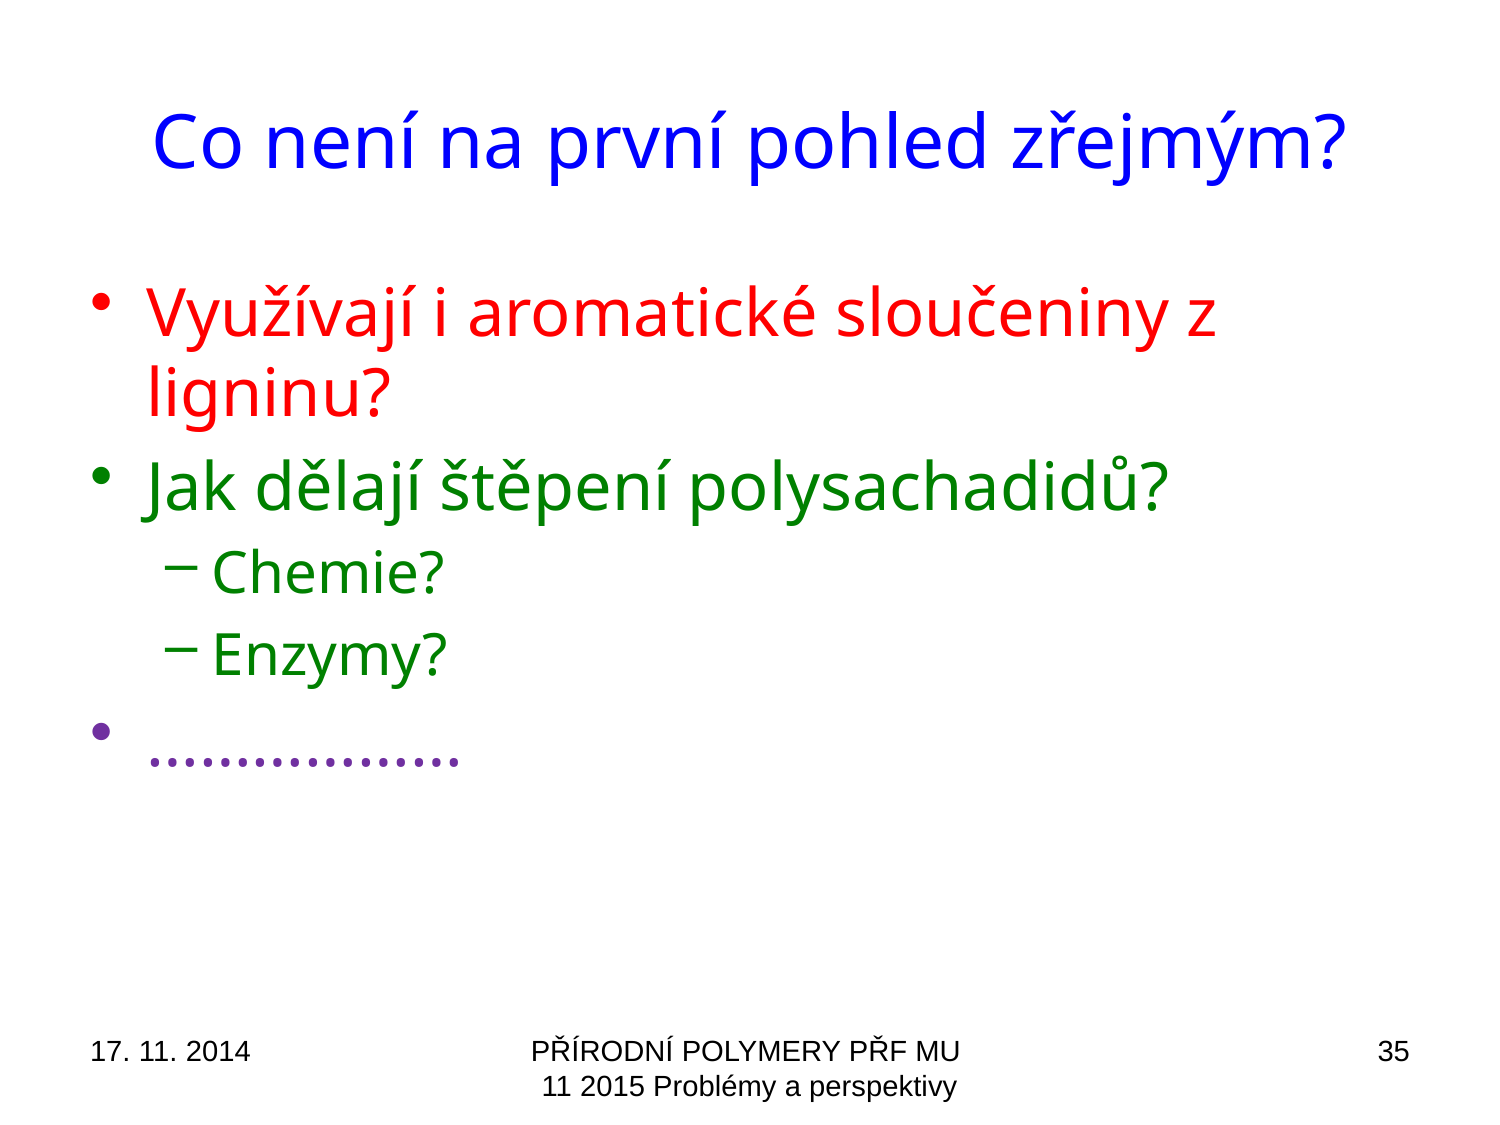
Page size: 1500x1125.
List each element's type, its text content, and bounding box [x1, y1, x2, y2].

footer PŘÍRODNÍ POLYMERY PŘF MU 11 2015 Problémy a perspektivy [512, 1024, 988, 1103]
slide_number 35 [1074, 1024, 1426, 1103]
title Co není na první pohled zřejmým? [74, 44, 1426, 233]
list Využívají i aromatické sloučeniny z ligninu? Jak dělají štěpení polysachadidů? Chemie? Enzymy? ……………… [74, 262, 1426, 1006]
slide_number 17. 11. 2014 [74, 1024, 426, 1103]
